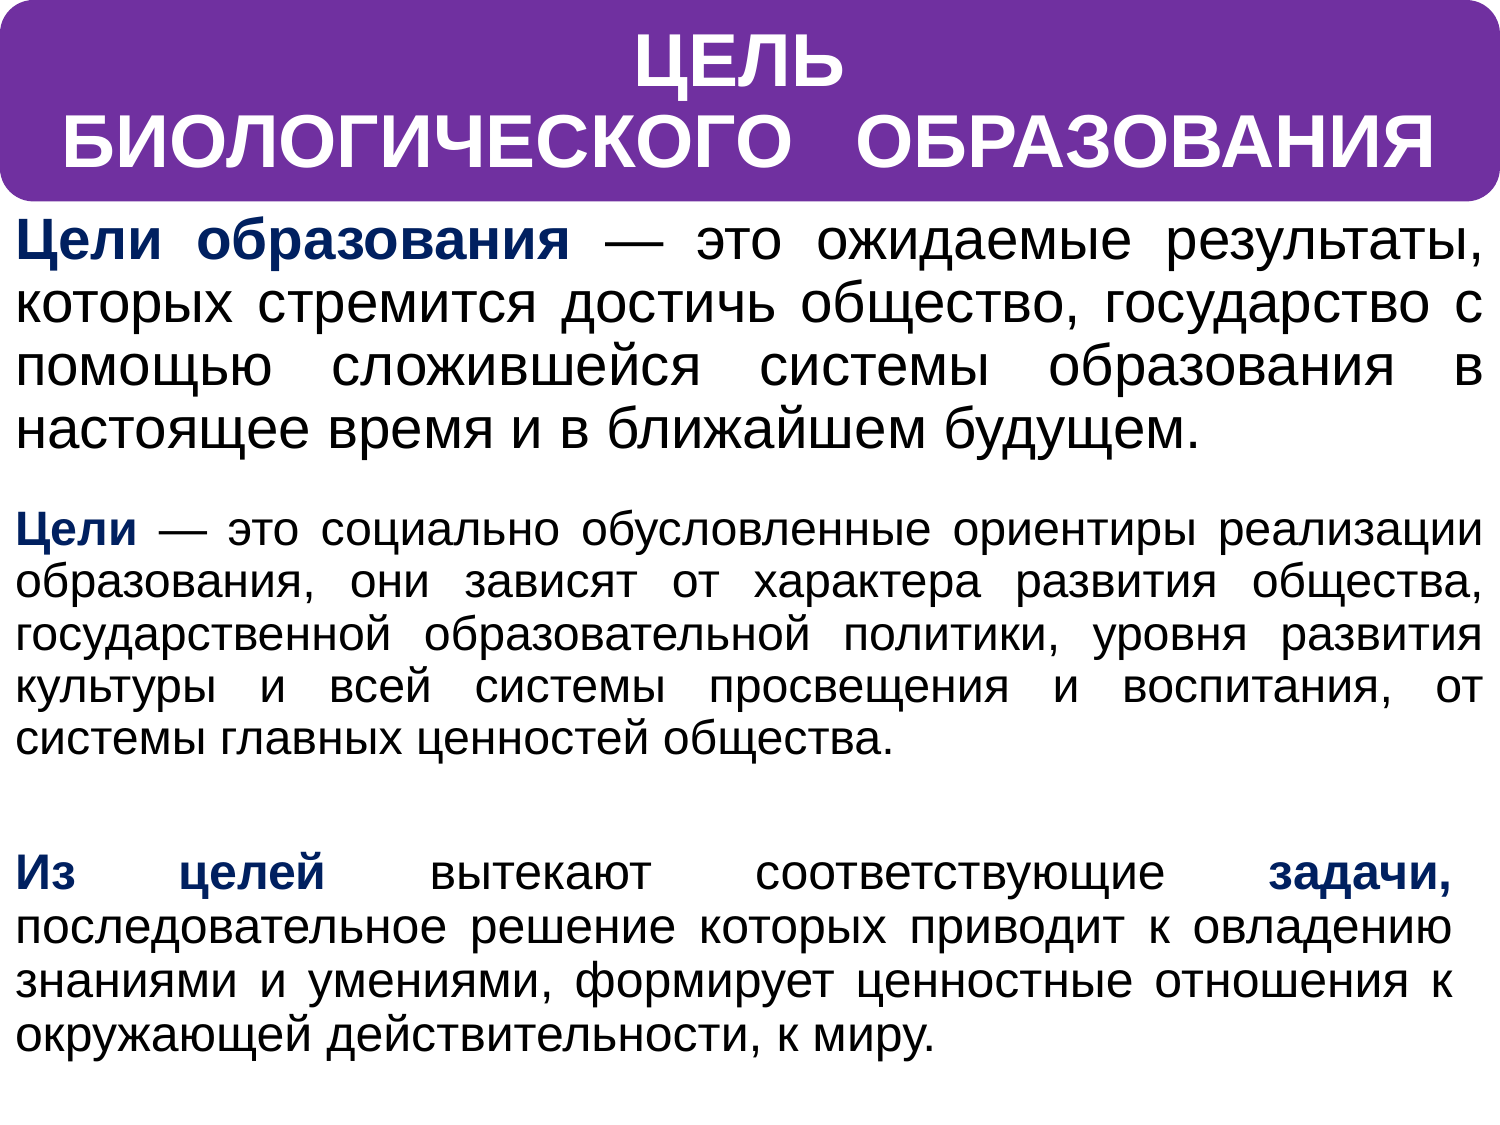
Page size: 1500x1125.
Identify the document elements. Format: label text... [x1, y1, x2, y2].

text_box ЦЕЛЬ БИОЛОГИЧЕСКОГО ОБРАЗОВАНИЯ [0, 0, 1500, 202]
text_box Цели — это социально обусловленные ориентиры реализации образования, они зависят от характера развития общества, государственной образовательной политики, уровня развития культуры и всей системы просвещения и воспитания, от системы главных ценностей общества. [0, 496, 1500, 773]
text_box Из целей вытекают соот­ветствующие задачи, последовательное решение которых приво­дит к овладению знаниями и умениями, формирует ценностные отношения к окружающей действительности, к миру. [0, 838, 1468, 1074]
list Цели образования — это ожидаемые результаты, которых стремится достичь общество, государство с помощью сложившейся системы образования в настоящее время и в ближайшем будущем. [0, 201, 1500, 478]
